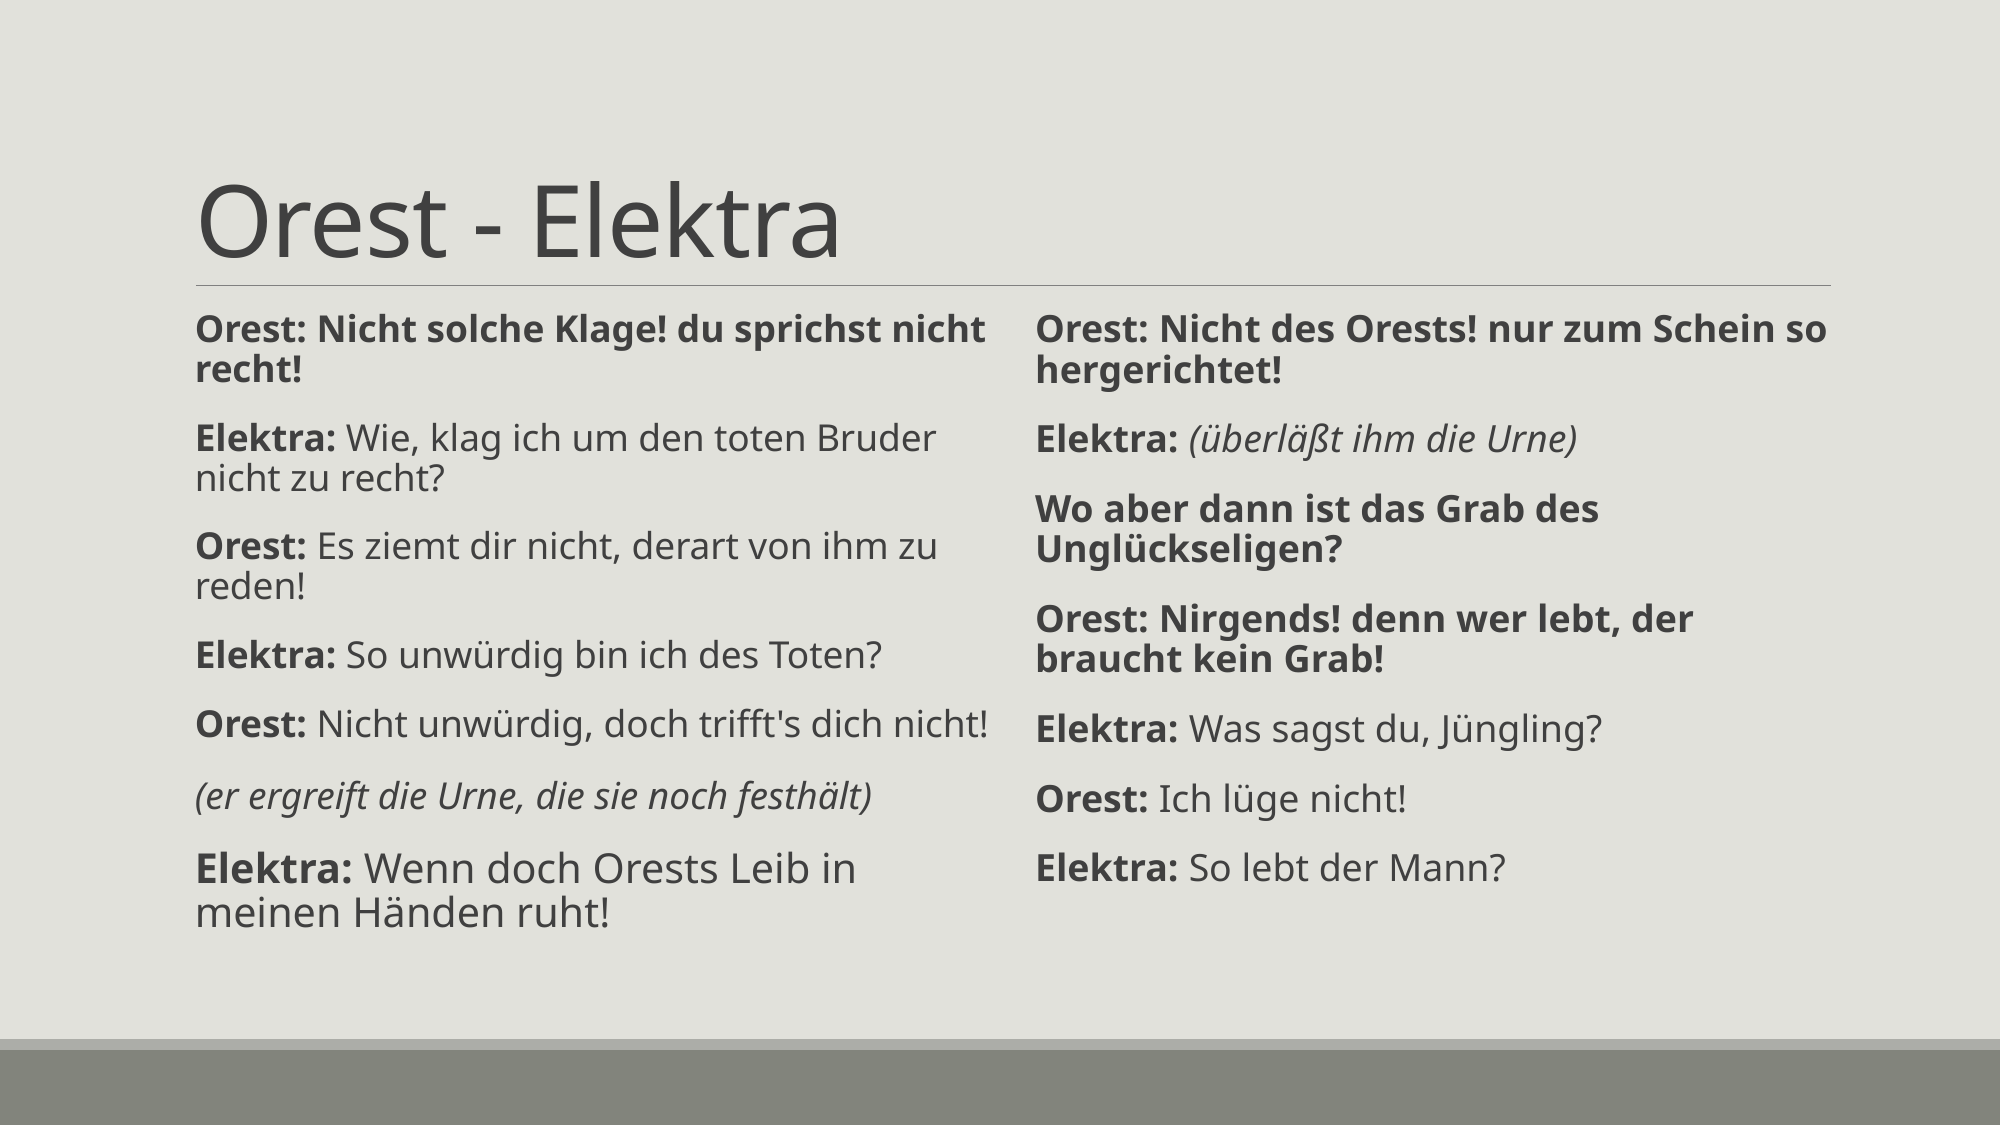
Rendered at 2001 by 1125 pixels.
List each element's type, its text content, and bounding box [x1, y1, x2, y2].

title Orest - Elektra [180, 47, 1830, 285]
list Orest: Nicht des Orests! nur zum Schein so hergerichtet! Elektra: (überläßt ihm die Urne) Wo aber dann ist das Grab des Unglückseligen? Orest: Nirgends! denn wer lebt, der braucht kein Grab! Elektra: Was sagst du, Jüngling? Orest: Ich lüge nicht! Elektra: So lebt der Mann? [1020, 302, 1830, 963]
list Orest: Nicht solche Klage! du sprichst nicht recht! Elektra: Wie, klag ich um den toten Bruder nicht zu recht? Orest: Es ziemt dir nicht, derart von ihm zu reden! Elektra: So unwürdig bin ich des Toten? Orest: Nicht unwürdig, doch trifft's dich nicht! (er ergreift die Urne, die sie noch festhält) Elektra: Wenn doch Orests Leib in meinen Händen ruht! [180, 302, 990, 963]
